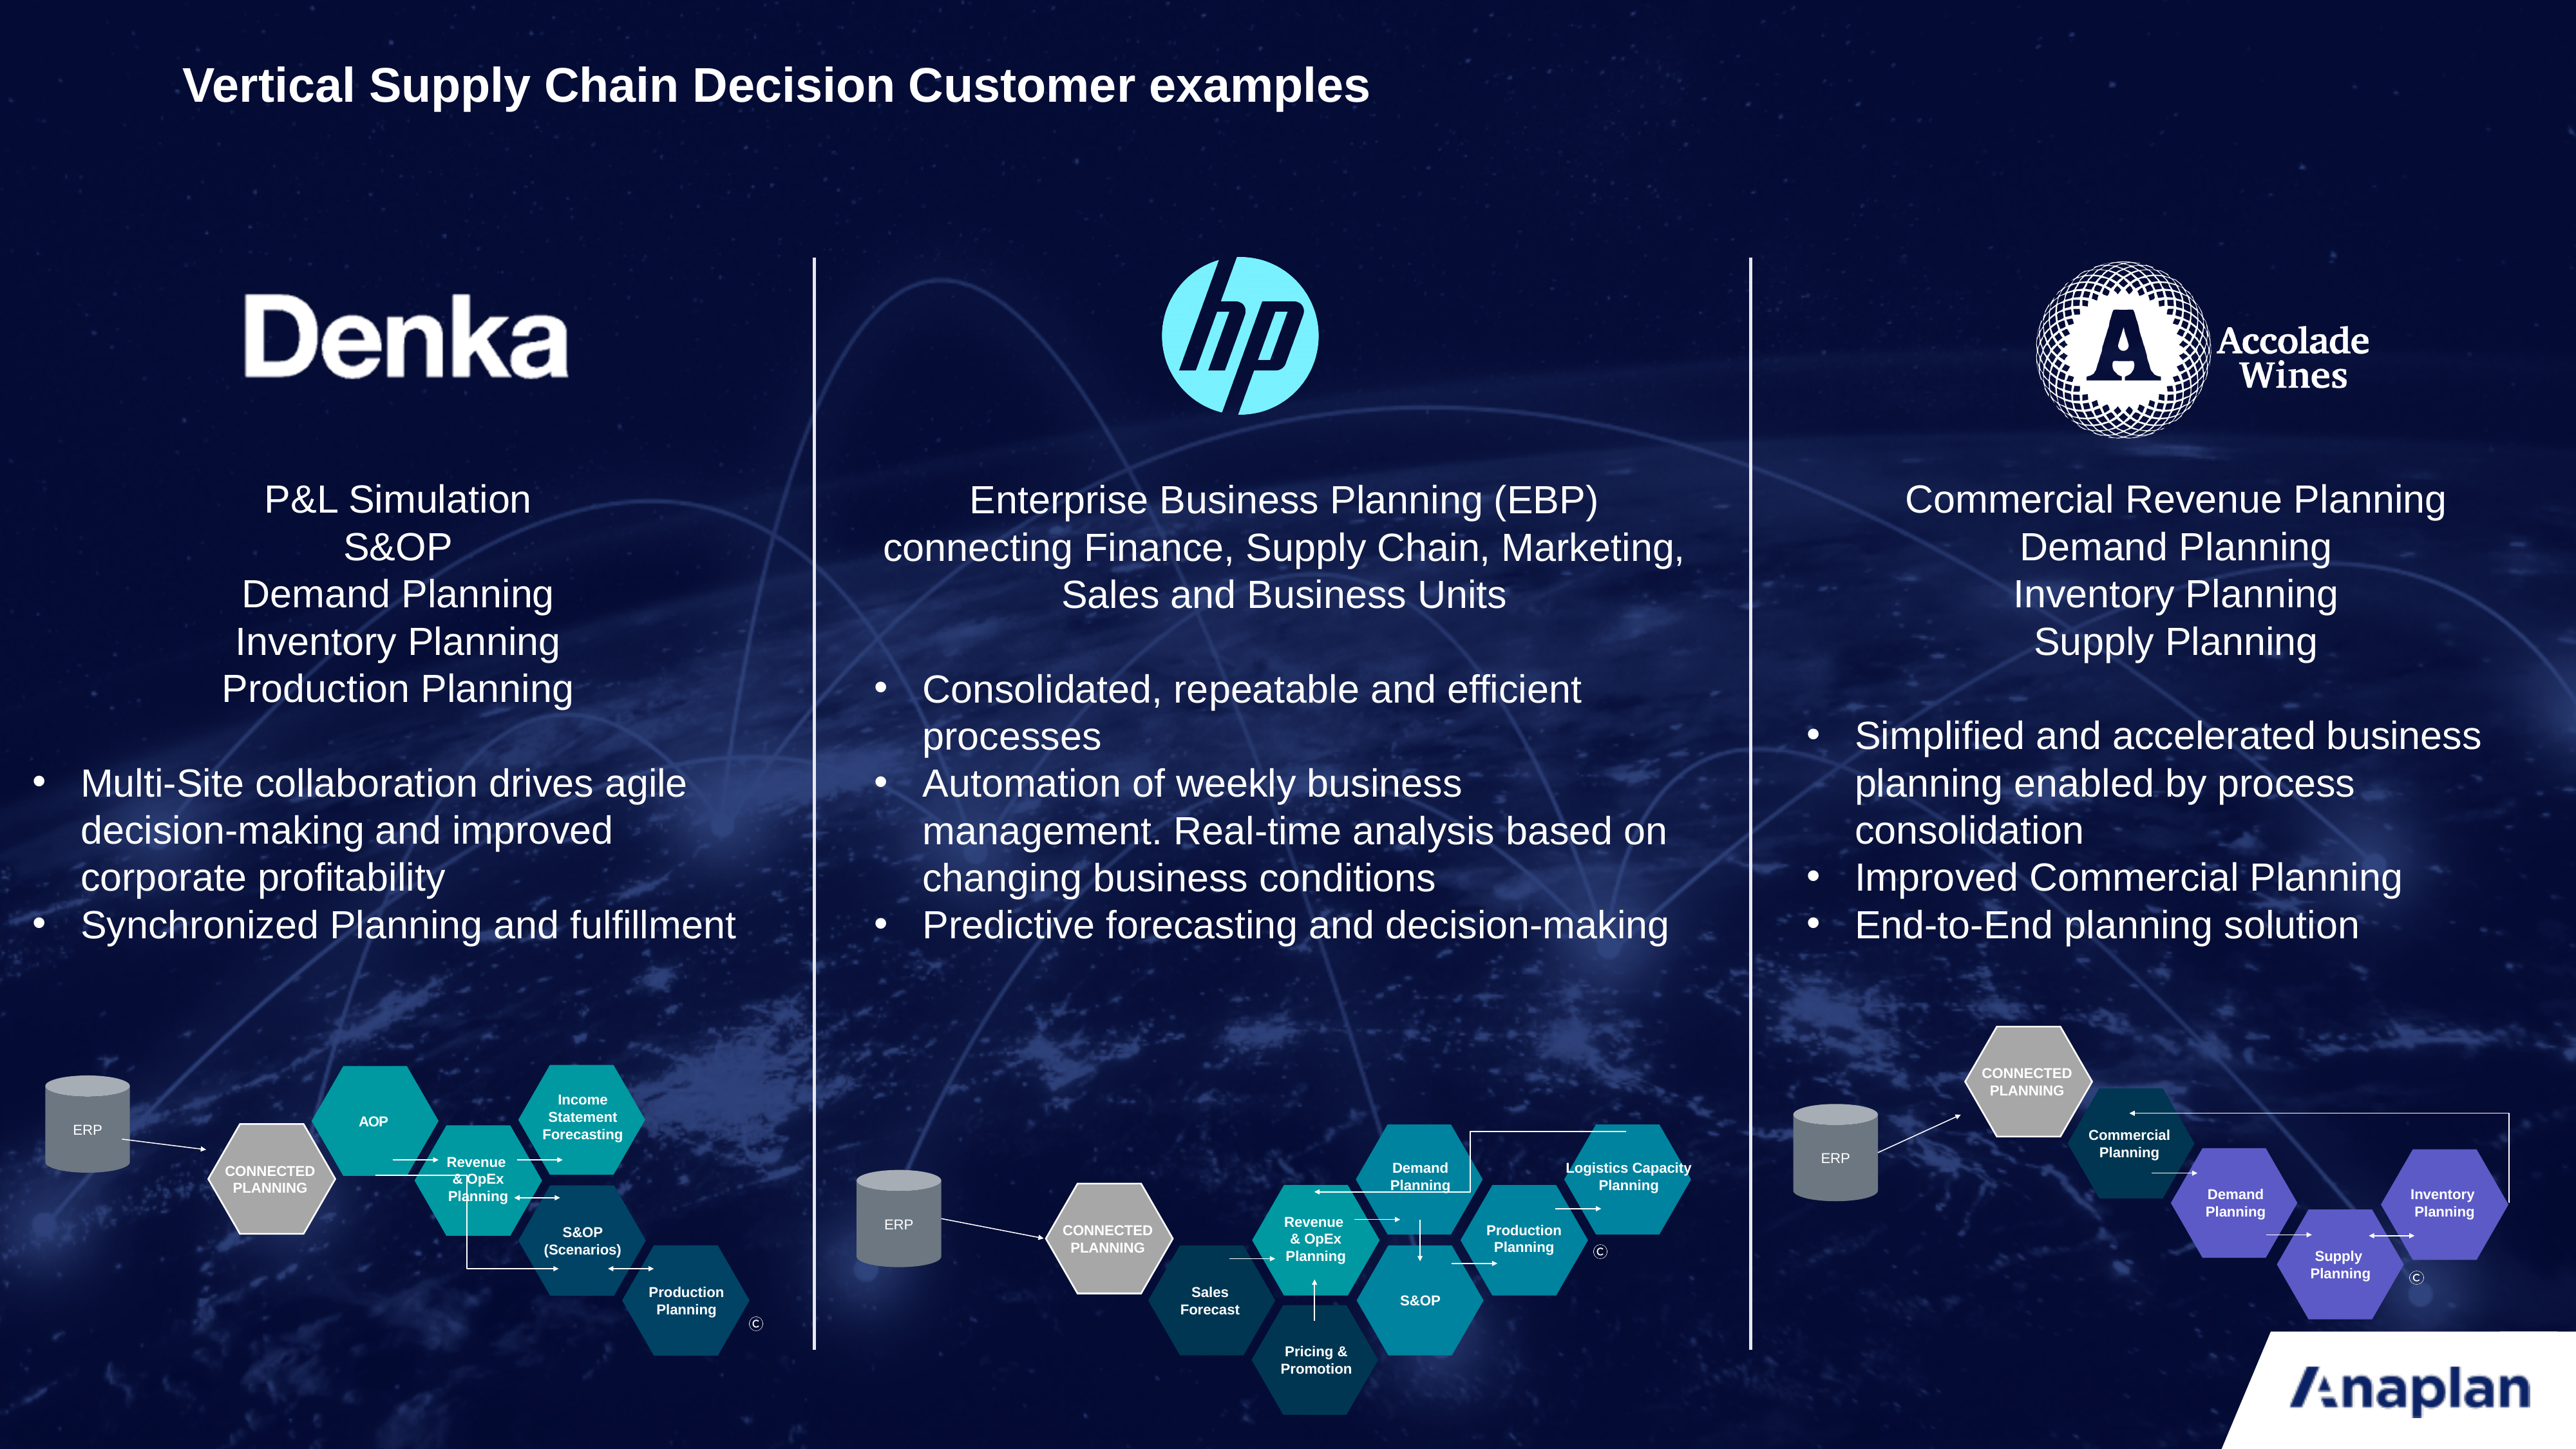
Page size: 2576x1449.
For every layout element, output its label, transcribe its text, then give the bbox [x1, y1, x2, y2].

text_box P&L Simulation S&OP Demand Planning Inventory Planning Production Planning Multi-Site collaboration drives agile decision-making and improved corporate profitability Synchronized Planning and fulfillment [29, 473, 764, 947]
text_box Vertical Supply Chain Decision Customer examples [156, 41, 2394, 125]
text_box Enterprise Business Planning (EBP) connecting Finance, Supply Chain, Marketing, Sales and Business Units Consolidated, repeatable and efficient processes Automation of weekly business management. Real-time analysis based on changing business conditions Predictive forecasting and decision-making [871, 474, 1695, 994]
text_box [2129, 1112, 2510, 1203]
picture [0, 0, 2576, 1449]
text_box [1793, 1026, 2510, 1320]
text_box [45, 1065, 764, 1356]
text_box Commercial Revenue Planning Demand Planning Inventory Planning Supply Planning Simplified and accelerated business planning enabled by process consolidation Improved Commercial Planning End-to-End planning solution [1803, 473, 2546, 947]
picture [2289, 1366, 2530, 1418]
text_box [856, 1124, 1694, 1415]
